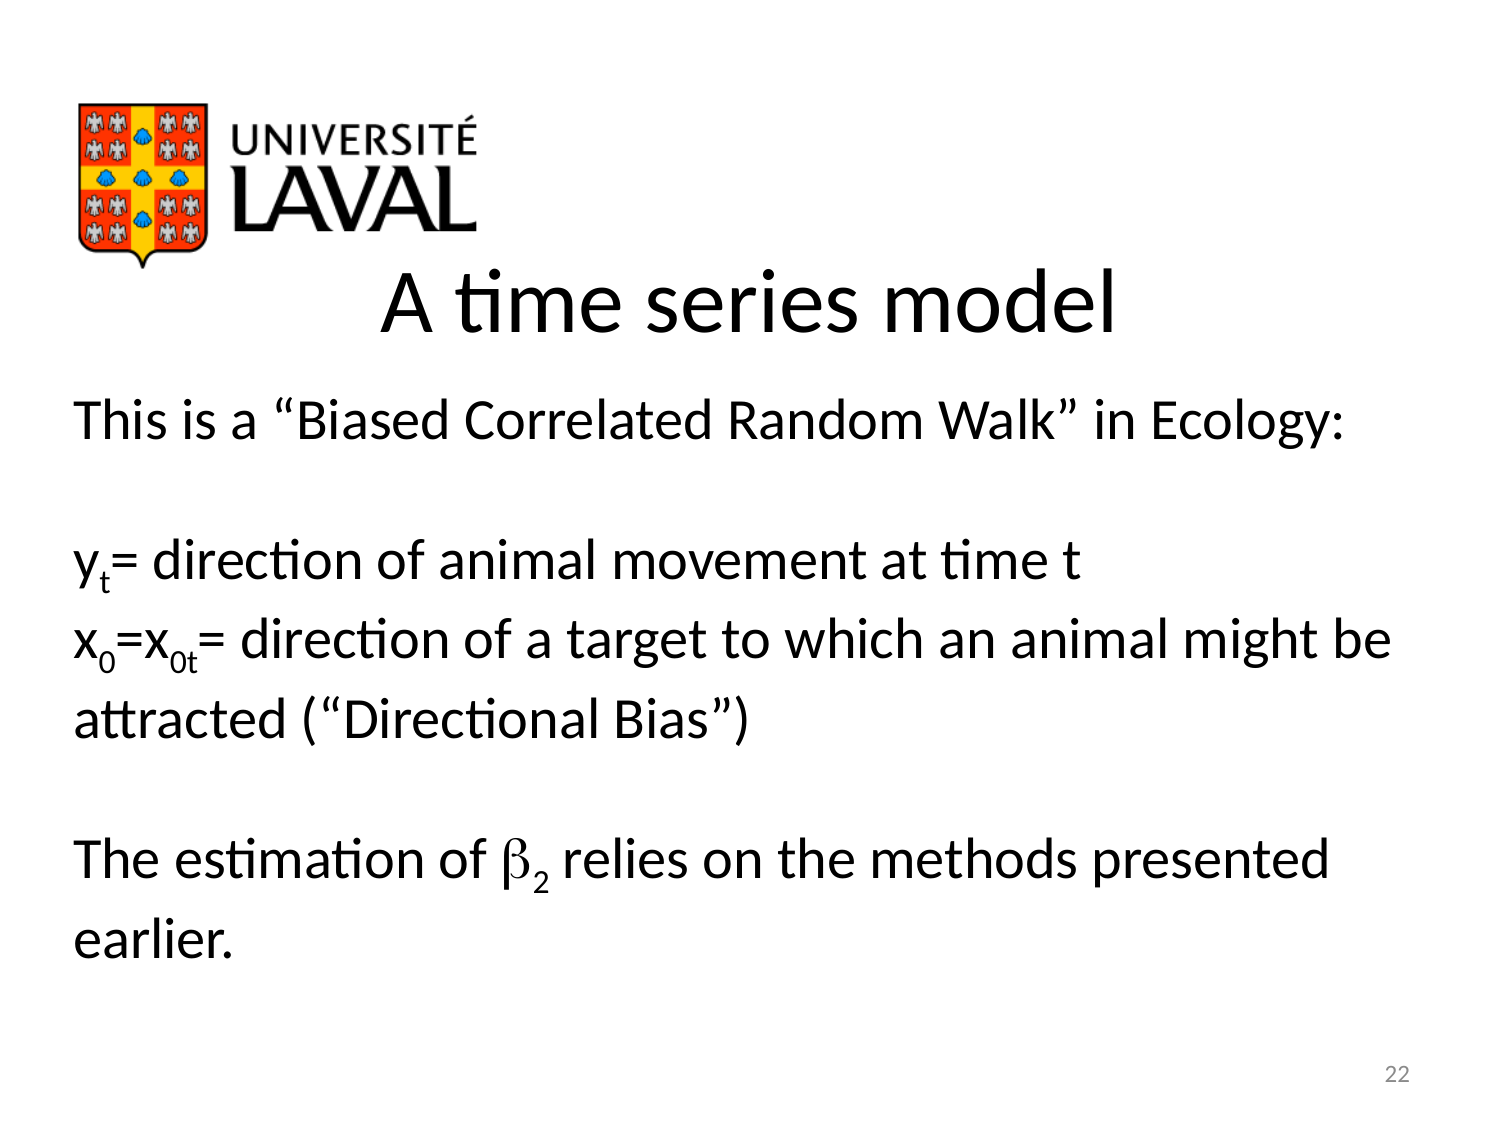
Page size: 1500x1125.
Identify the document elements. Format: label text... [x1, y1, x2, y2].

text_box This is a “Biased Correlated Random Walk” in Ecology: yt= direction of animal movement at time t x0=x0t= direction of a target to which an animal might be attracted (“Directional Bias”) The estimation of 2 relies on the methods presented earlier. [58, 373, 1424, 1048]
title A time series model [100, 206, 1400, 386]
picture [76, 101, 479, 270]
slide_number 22 [1074, 1042, 1425, 1103]
